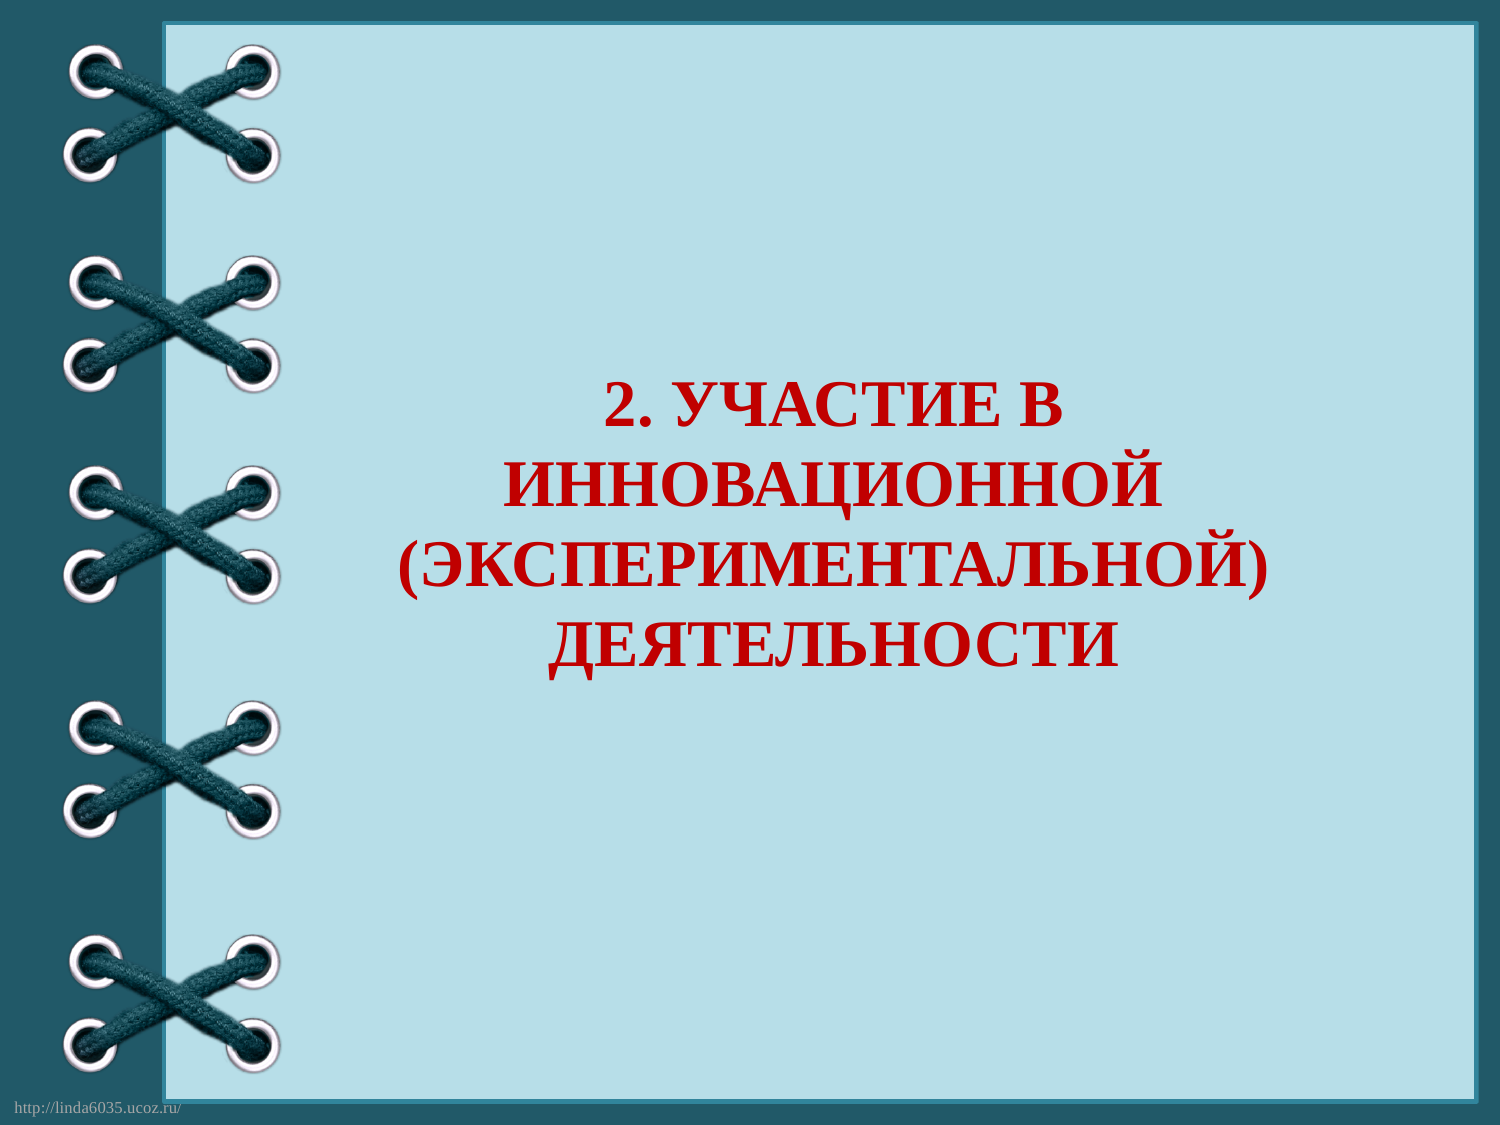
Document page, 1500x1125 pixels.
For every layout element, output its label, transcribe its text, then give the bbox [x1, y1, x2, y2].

picture [46, 35, 297, 192]
picture [46, 456, 297, 613]
text_box 2. УЧАСТИЕ В ИННОВАЦИОННОЙ (ЭКСПЕРИМЕНТАЛЬНОЙ) ДЕЯТЕЛЬНОСТИ [375, 352, 1294, 688]
picture [46, 691, 297, 848]
picture [46, 925, 297, 1082]
picture [46, 246, 297, 402]
